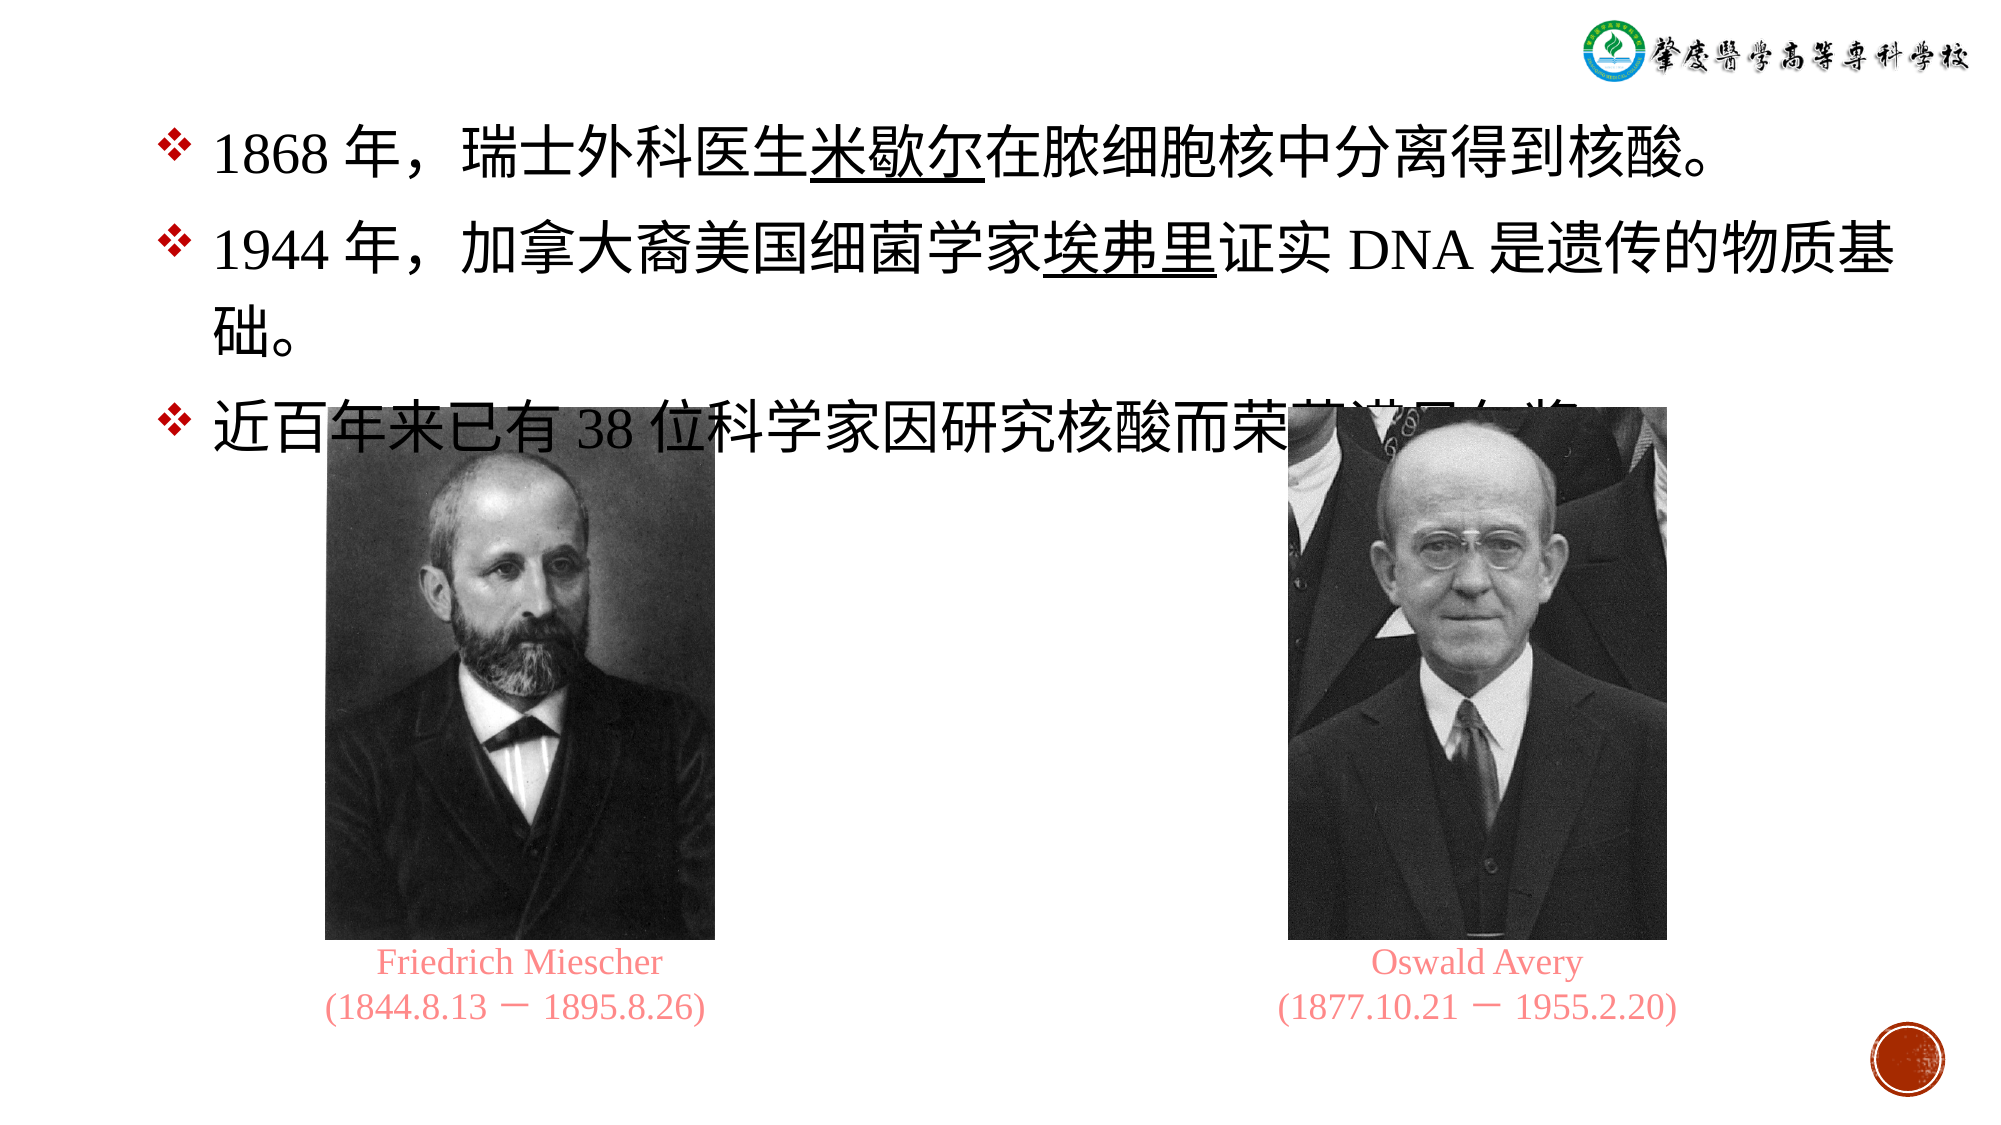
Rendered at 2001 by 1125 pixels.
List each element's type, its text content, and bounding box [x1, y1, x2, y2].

picture [1288, 407, 1667, 938]
text_box Friedrich Miescher (1844.8.13－1895.8.26) [309, 929, 730, 1035]
picture [1571, 19, 1981, 90]
picture [325, 407, 715, 937]
text_box [1870, 1021, 1946, 1097]
text_box 1868年，瑞士外科医生米歇尔在脓细胞核中分离得到核酸。 1944年，加拿大裔美国细菌学家埃弗里证实DNA是遗传的物质基础。 近百年来已有38位科学家因研究核酸而荣获诺贝尔奖。 [138, 94, 1960, 384]
text_box Oswald Avery (1877.10.21－1955.2.20) [1262, 929, 1693, 1035]
